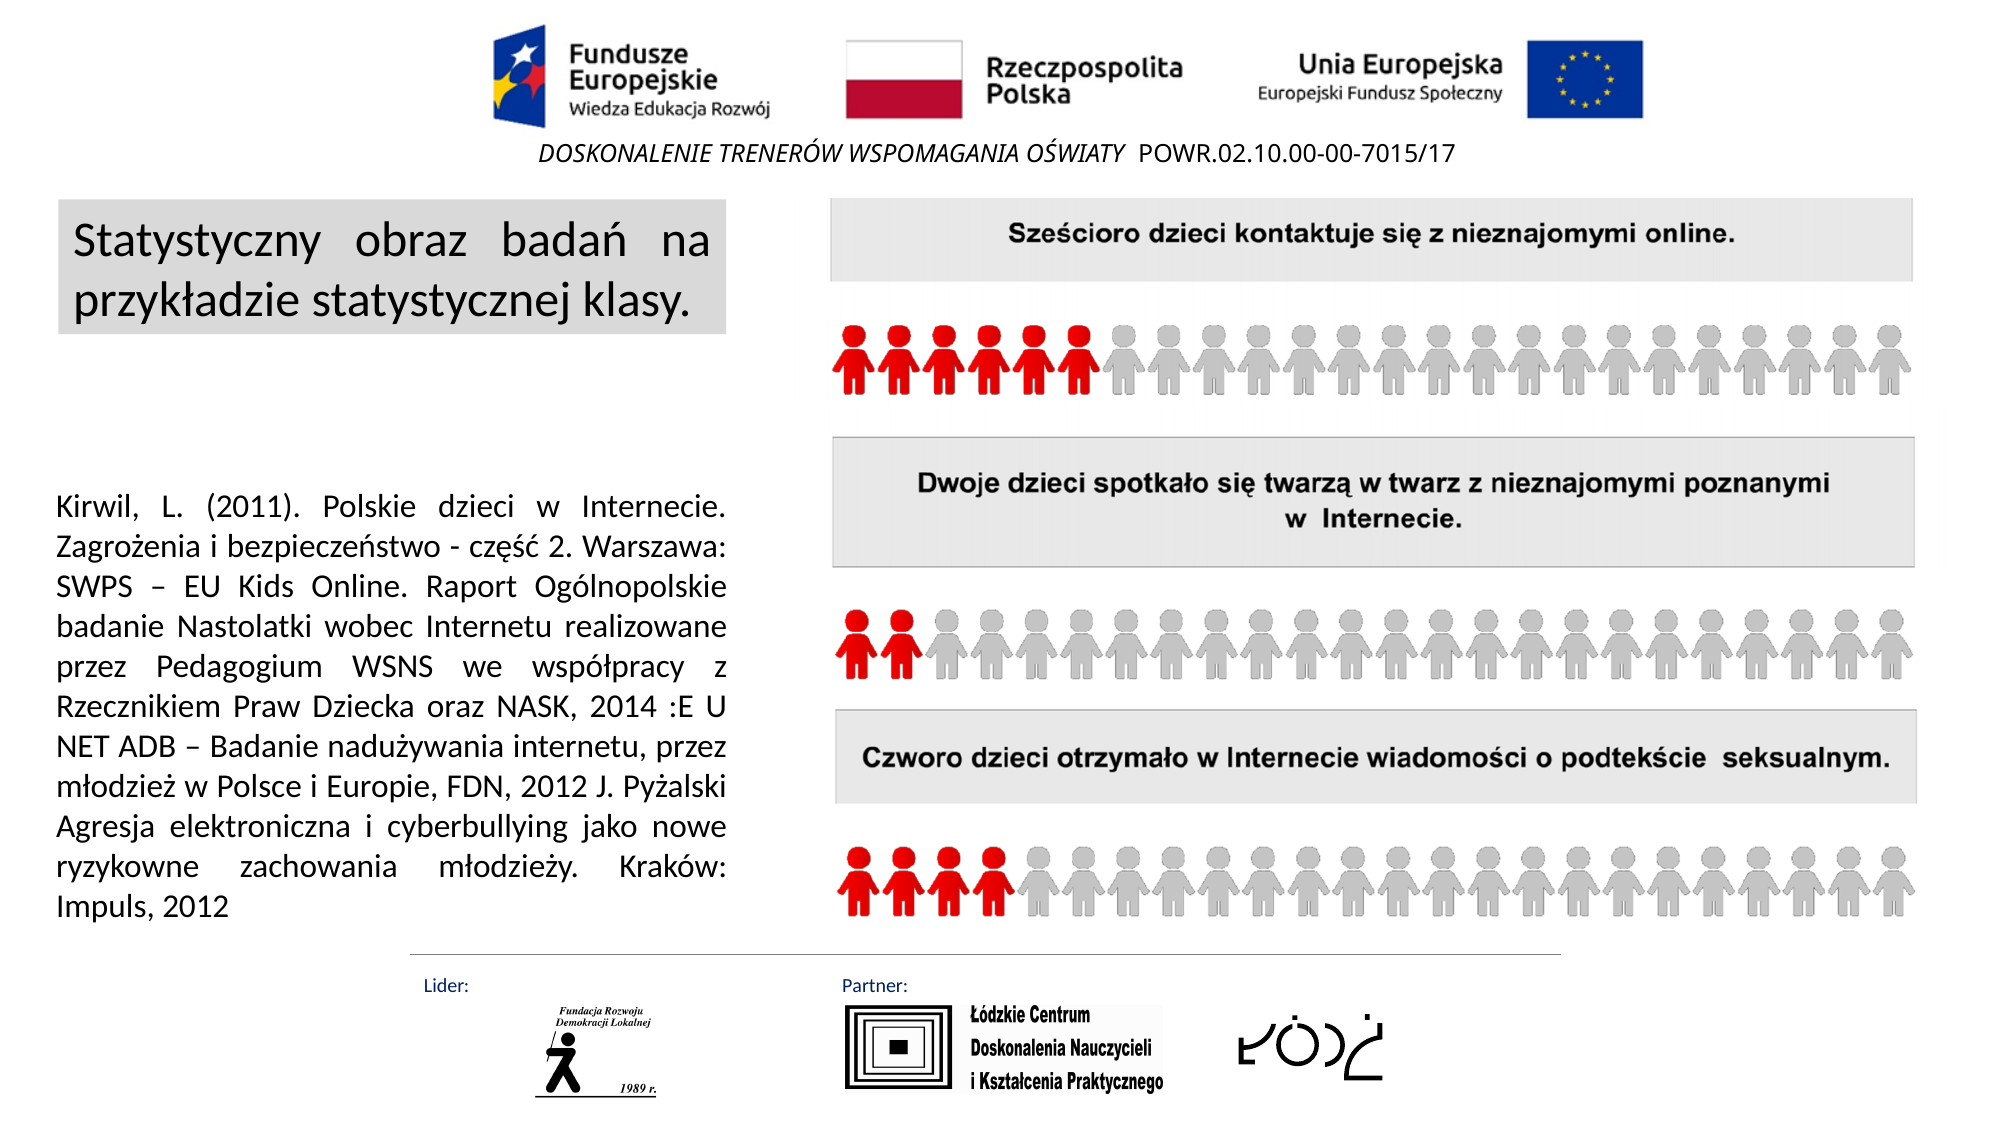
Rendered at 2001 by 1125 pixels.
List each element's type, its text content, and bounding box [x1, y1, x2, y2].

picture [558, 146, 569, 154]
picture [900, 146, 911, 154]
picture [1157, 146, 1169, 154]
picture [1327, 146, 1335, 154]
picture [806, 146, 817, 154]
picture [543, 146, 552, 154]
picture [1200, 146, 1206, 153]
picture [1305, 146, 1313, 154]
picture [1342, 146, 1350, 154]
footer [662, 1042, 1338, 1103]
picture [778, 198, 1988, 937]
text_box Kirwil, L. (2011). Polskie dzieci w Internecie. Zagrożenia i bezpieczeństwo - część 2. Warszawa: SWPS – EU Kids Online. Raport Ogólnopolskie badanie Nastolatki wobec Internetu realizowane przez Pedagogium WSNS we współpracy z Rzecznikiem Praw Dziecka oraz NASK, 2014 :E U NET ADB – Badanie nadużywania internetu, przez młodzież w Polsce i Europie, FDN, 2012 J. Pyżalski Agresja elektroniczna i cyberbullying jako nowe ryzykowne zachowania młodzieży. Kraków: Impuls, 2012 [41, 477, 743, 932]
picture [735, 146, 742, 153]
picture [1220, 146, 1228, 154]
picture [1143, 146, 1150, 153]
picture [1106, 145, 1116, 154]
text_box Statystyczny obraz badań na przykładzie statystycznej klasy. [58, 199, 727, 335]
picture [1029, 146, 1040, 154]
picture [468, 0, 1669, 154]
picture [1378, 146, 1386, 154]
picture [1270, 146, 1278, 154]
picture [887, 146, 894, 153]
picture [1291, 146, 1299, 154]
picture [793, 146, 800, 153]
picture [603, 146, 614, 154]
